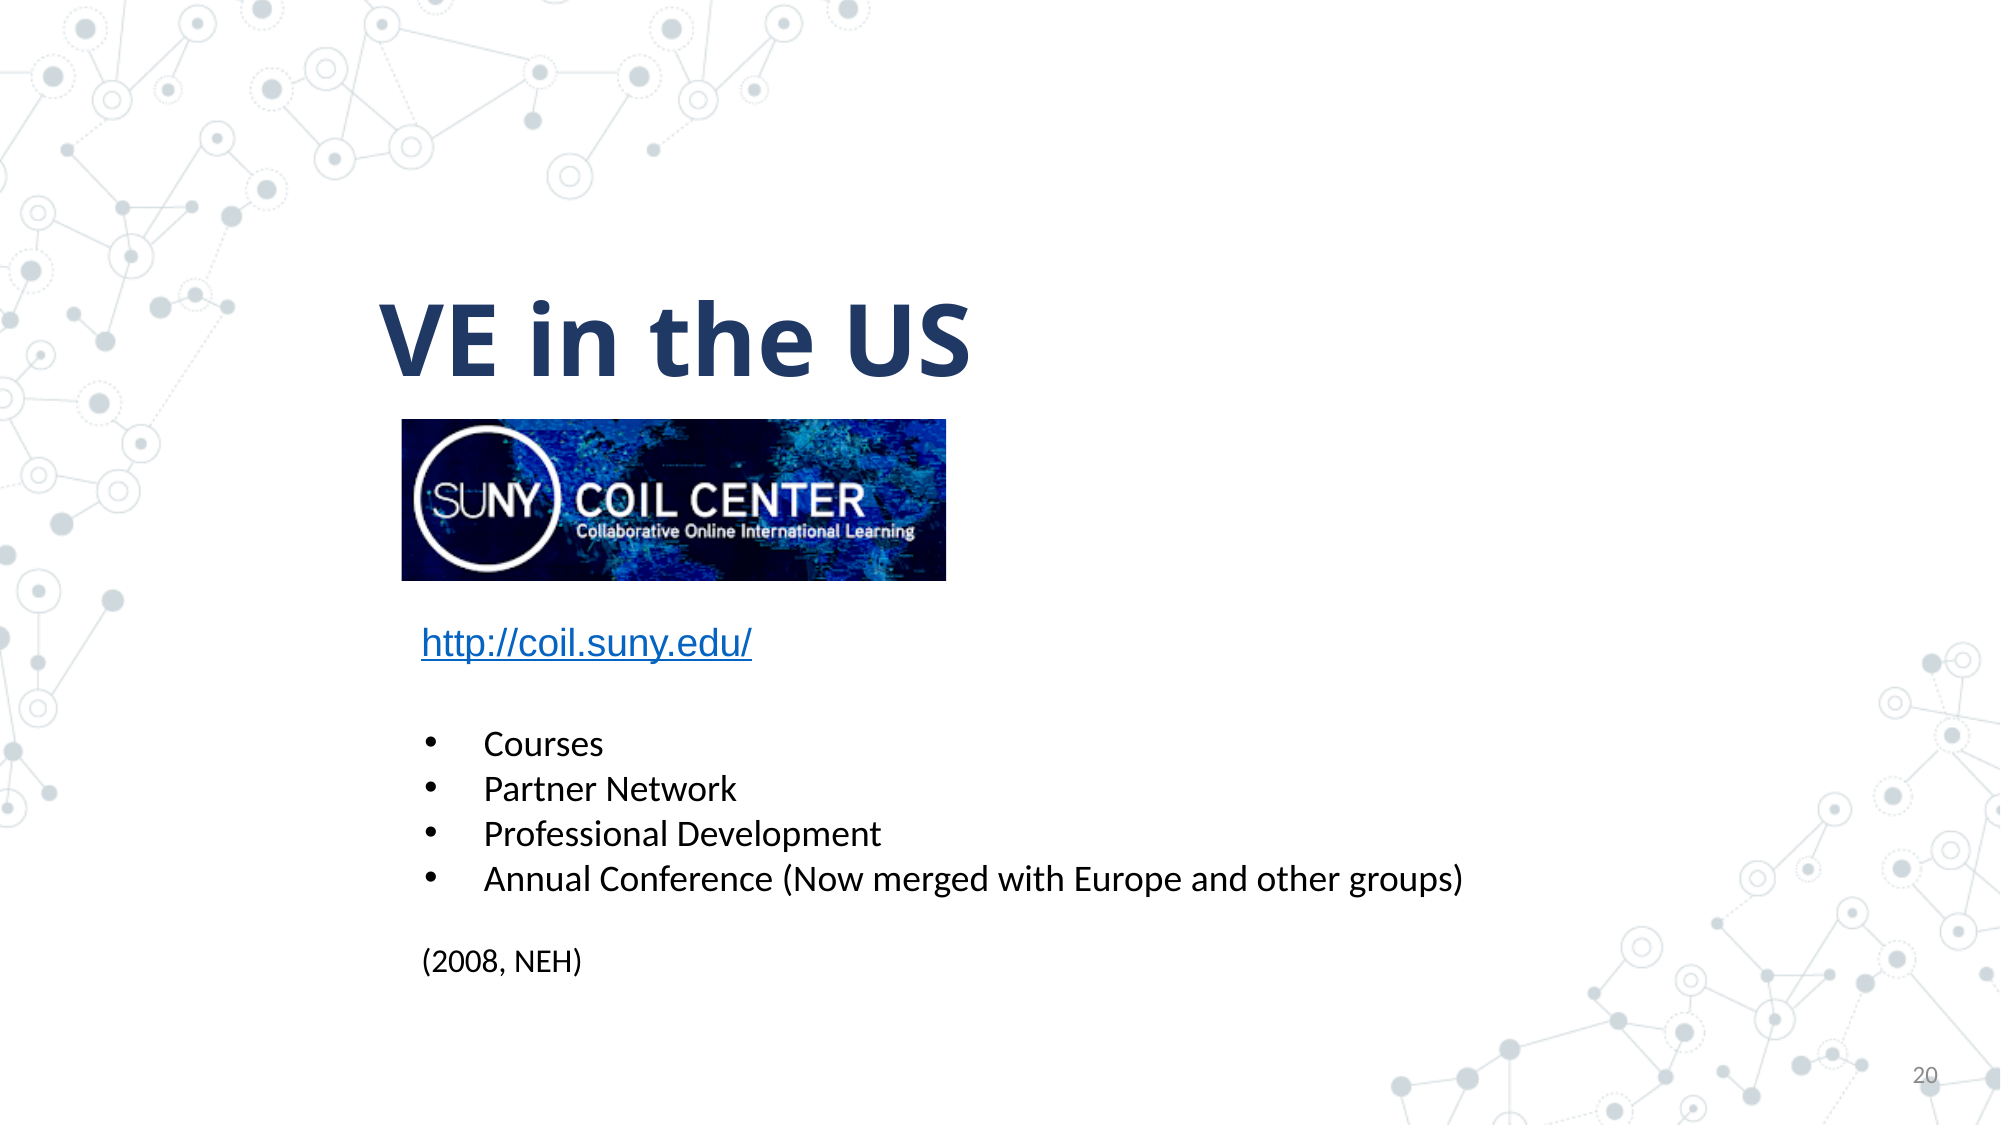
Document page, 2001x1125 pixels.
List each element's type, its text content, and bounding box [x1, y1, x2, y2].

slide_number 20 [1838, 1038, 1959, 1125]
title VE in the US [359, 162, 1131, 417]
picture [0, 0, 2001, 1125]
text_box http://coil.suny.edu/ [401, 607, 780, 675]
text_box Courses Partner Network Professional Development Annual Conference (Now merged with Europe and other groups) (2008, NEH) [401, 708, 1589, 918]
